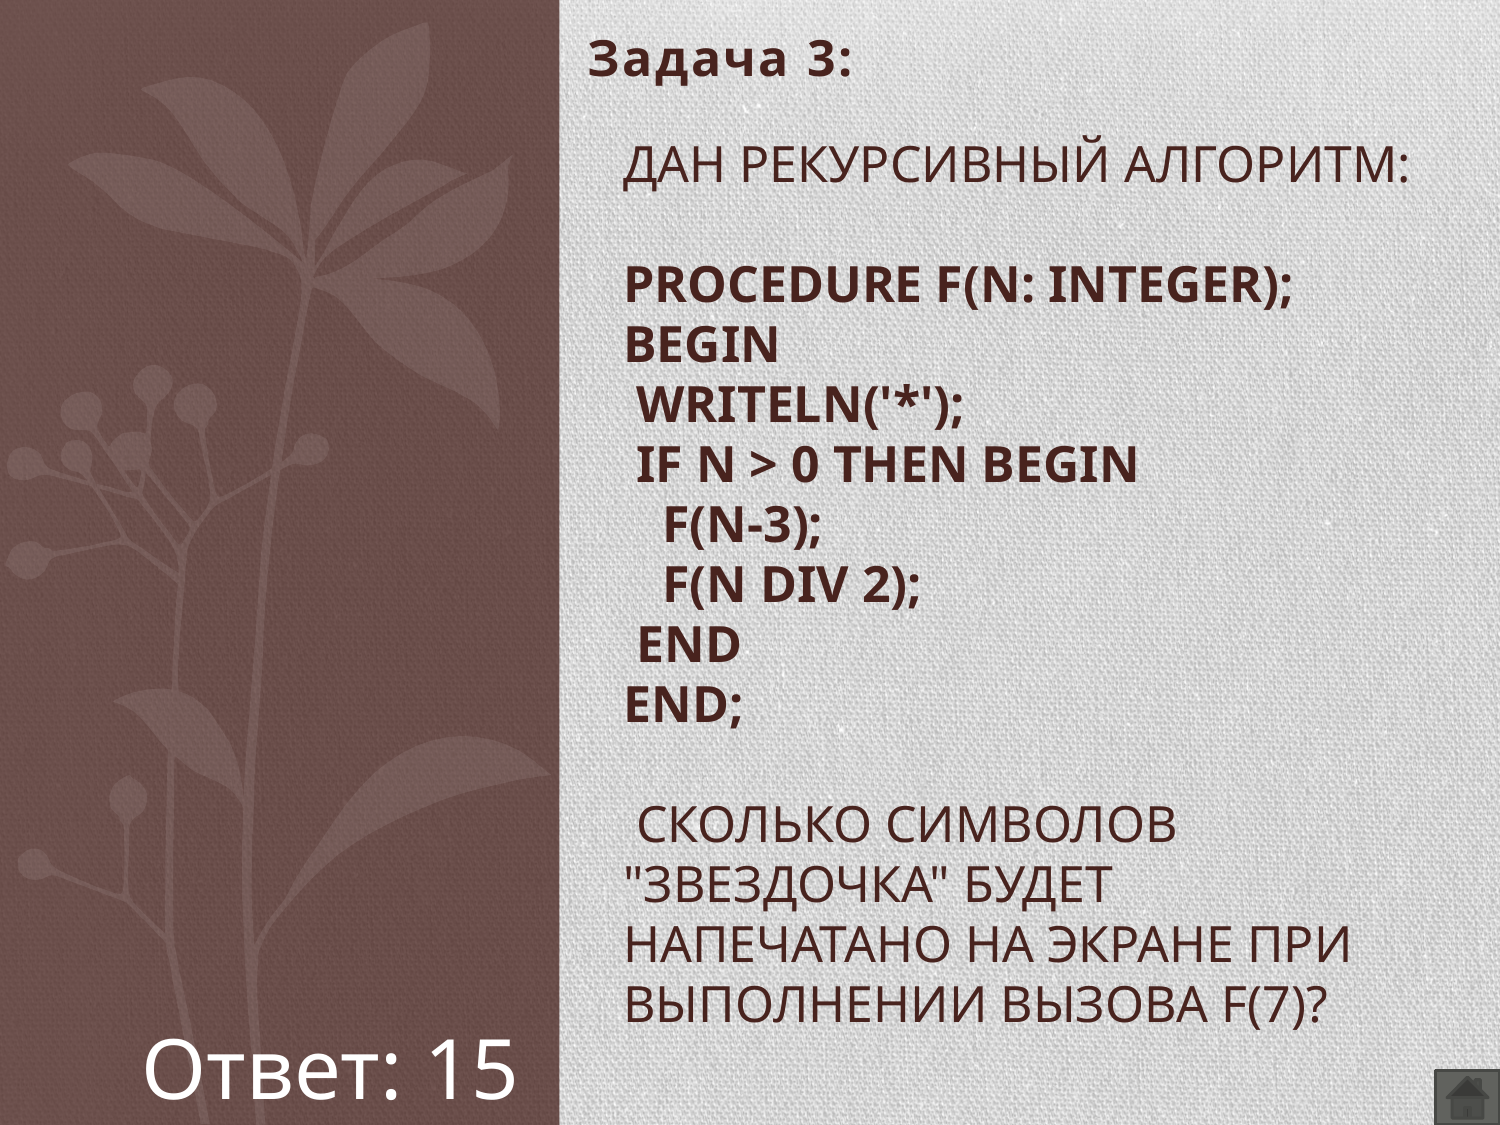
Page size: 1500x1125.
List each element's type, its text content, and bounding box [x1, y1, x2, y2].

subtitle Задача 3: [572, 19, 1413, 167]
title Дан рекурсивный алгоритм: procedure F(n: integer); begin writeln('*'); if n > 0 then begin F(n-3); F(n div 2); end end; Сколько символов "звездочка" будет напечатано на экране при выполнении вызова F(7)? [608, 125, 1450, 563]
text_box [1434, 1069, 1500, 1125]
text_box Ответ: 15 [112, 1008, 550, 1124]
